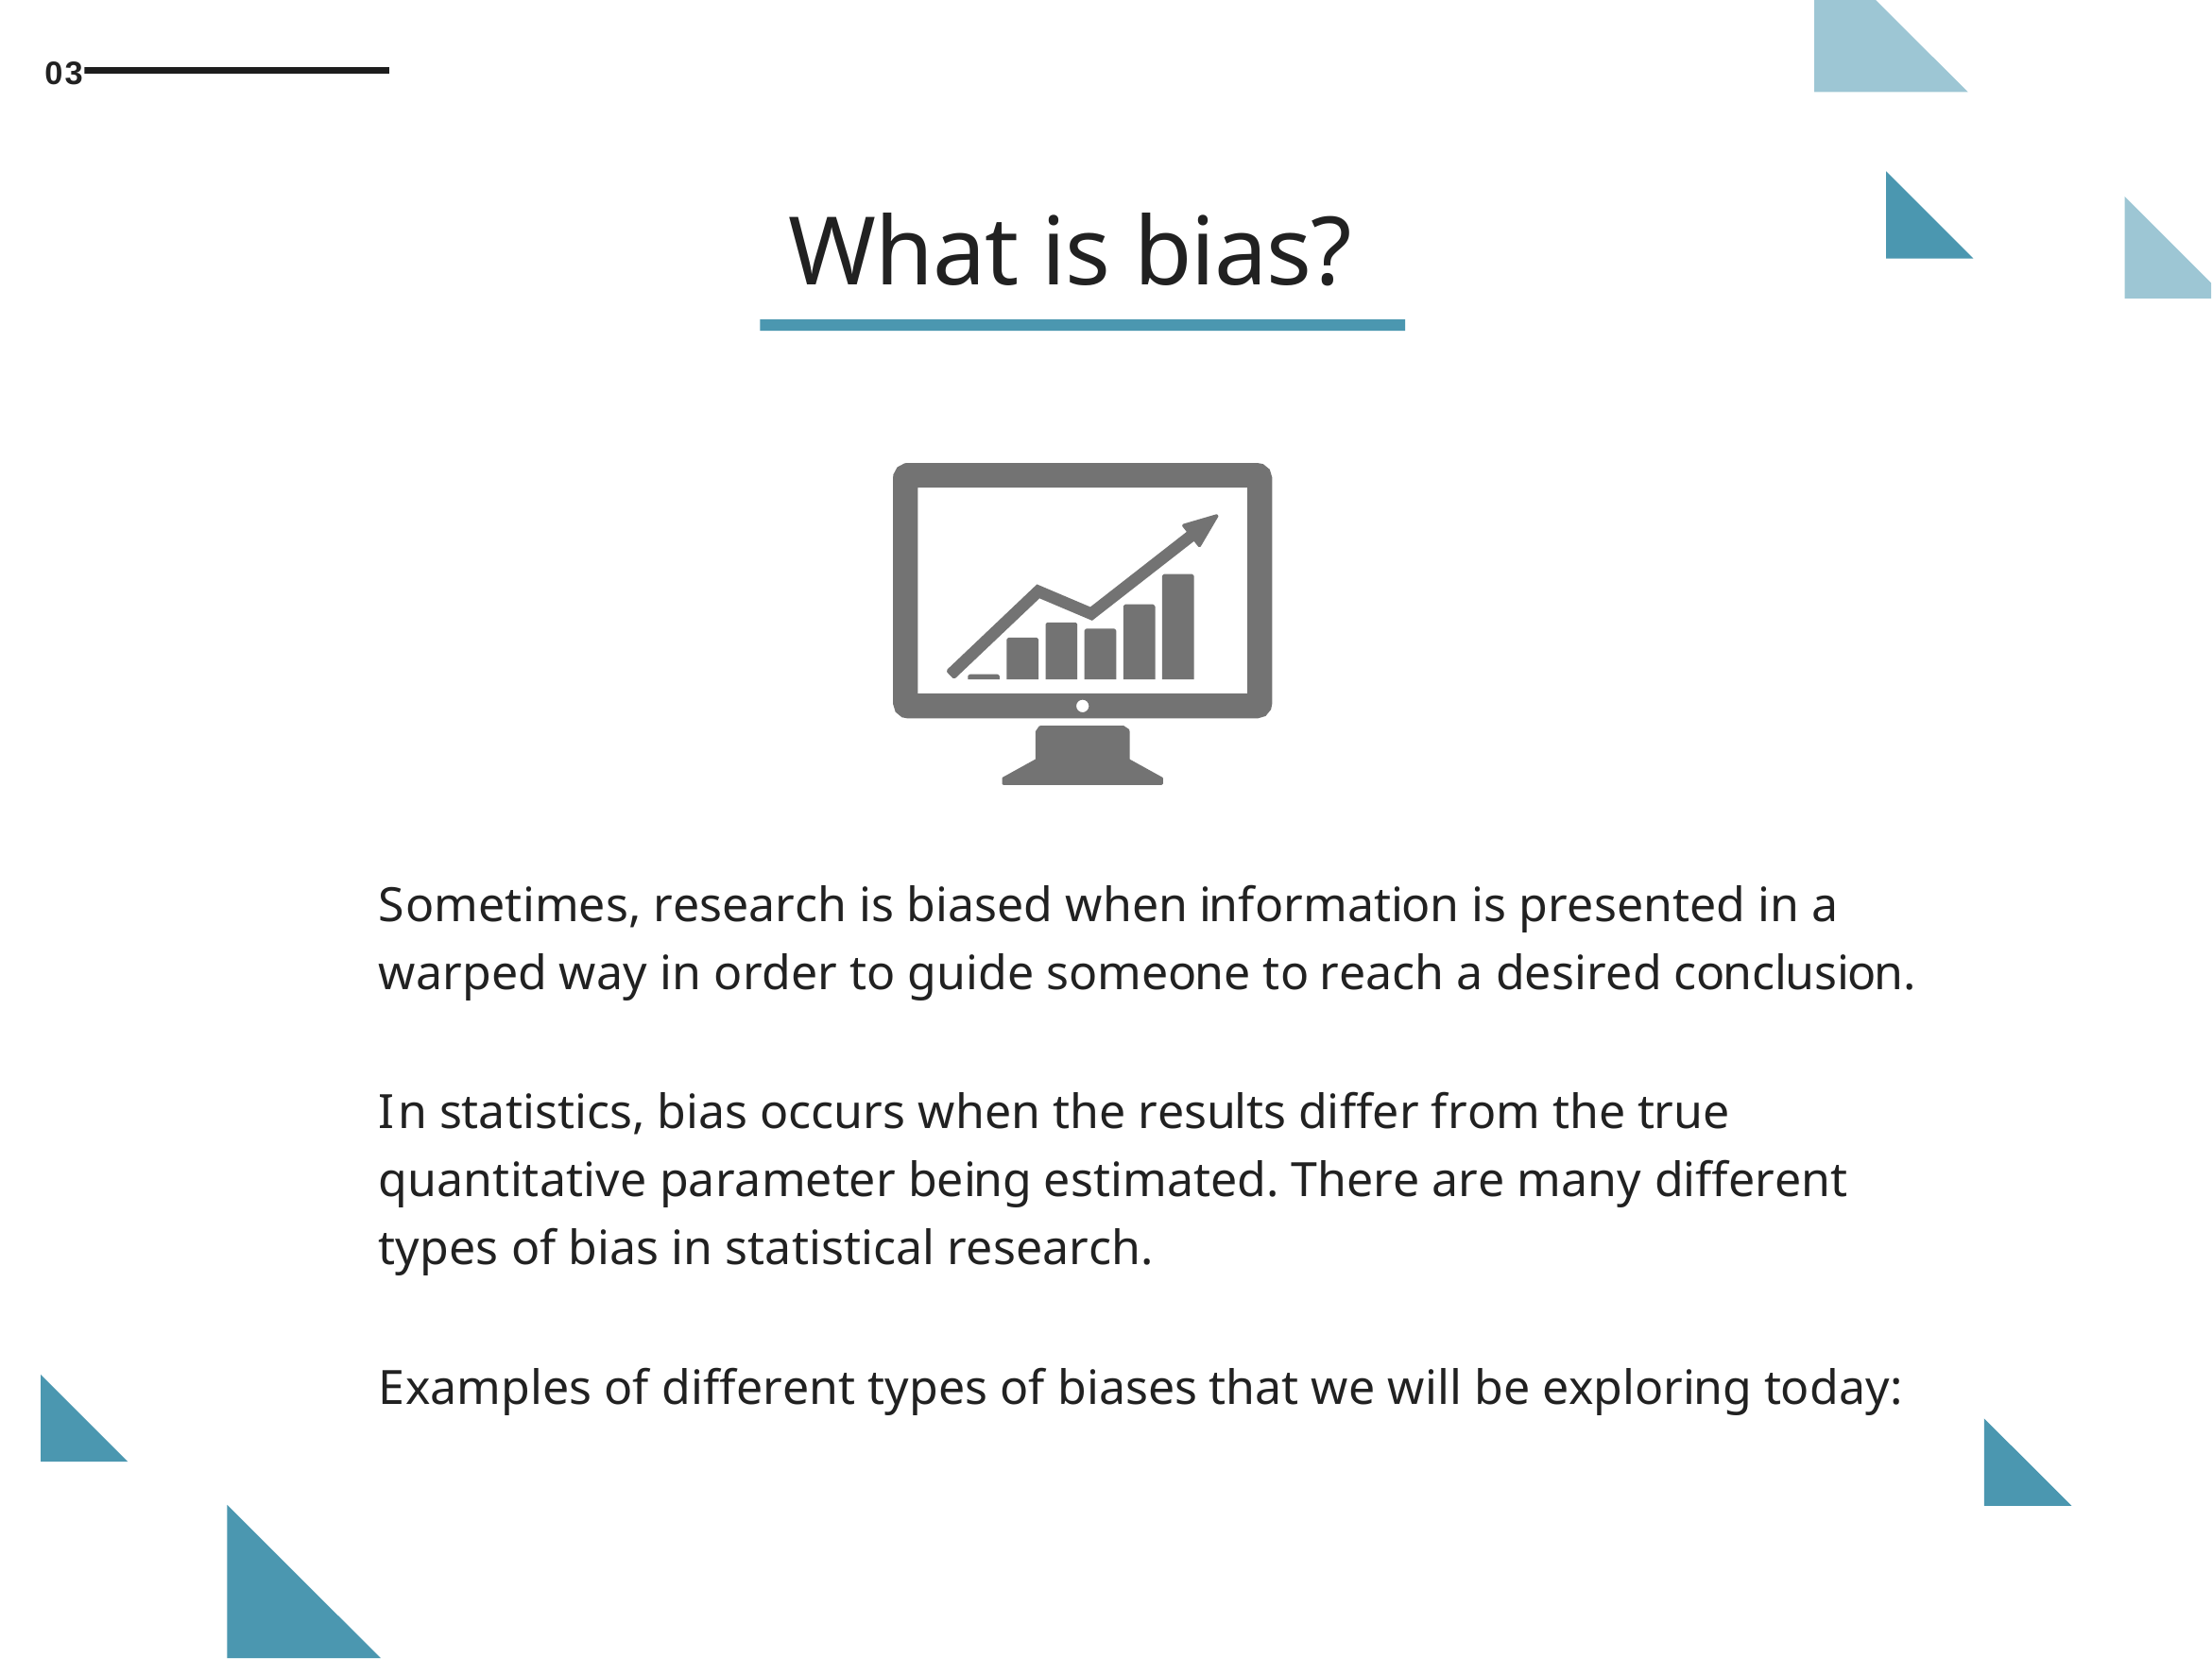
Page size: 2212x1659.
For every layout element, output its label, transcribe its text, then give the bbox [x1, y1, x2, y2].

text_box Sometimes, research is biased when information is presented in a warped way in order to guide someone to reach a desired conclusion. In statistics, bias occurs when the results differ from the true quantitative parameter being estimated. There are many different types of bias in statistical research. Examples of different types of biases that we will be exploring today: [376, 861, 1937, 1454]
text_box [760, 319, 1406, 332]
text_box [88, 67, 389, 74]
text_box [227, 1504, 381, 1659]
text_box [1814, 0, 1968, 93]
text_box [1886, 171, 1974, 259]
text_box [893, 463, 1273, 719]
text_box [2124, 196, 2212, 299]
text_box [1002, 726, 1163, 785]
text_box 03 [43, 49, 88, 91]
text_box [41, 1374, 129, 1462]
title What is bias? [698, 188, 1440, 468]
text_box [1983, 1418, 2072, 1506]
